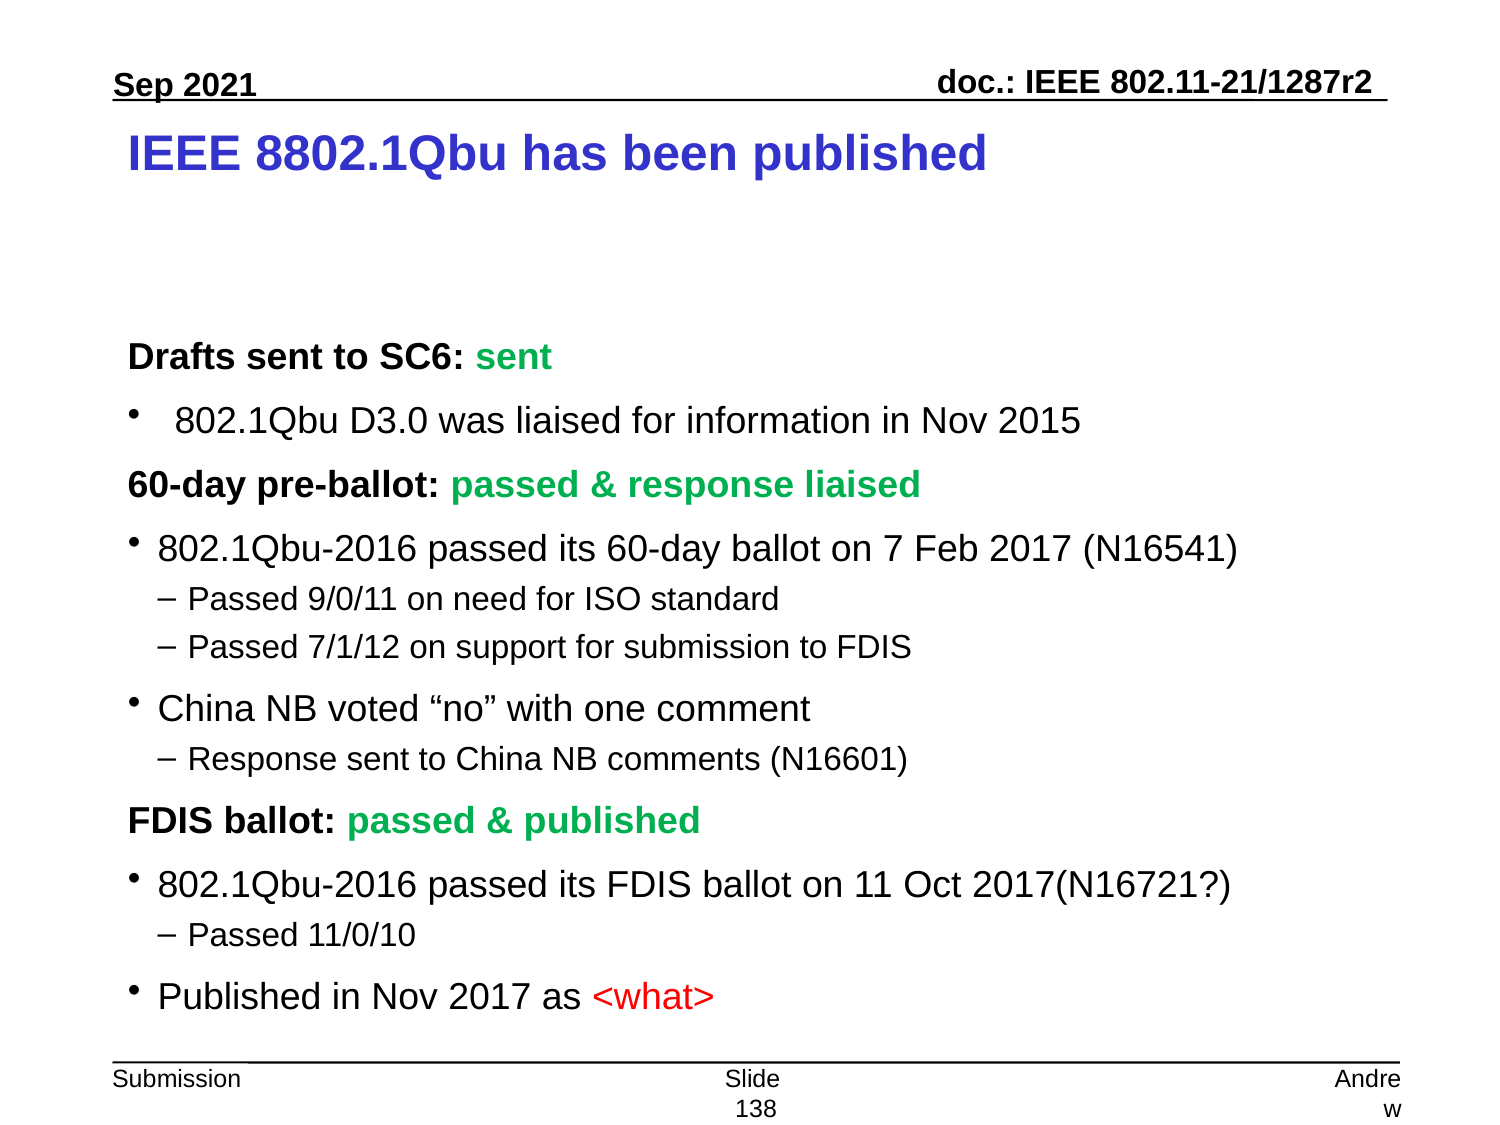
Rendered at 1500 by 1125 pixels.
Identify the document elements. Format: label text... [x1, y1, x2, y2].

list Drafts sent to SC6: sent 802.1Qbu D3.0 was liaised for information in Nov 2015 60-day pre-ballot: passed & response liaised 802.1Qbu-2016 passed its 60-day ballot on 7 Feb 2017 (N16541) Passed 9/0/11 on need for ISO standard Passed 7/1/12 on support for submission to FDIS China NB voted “no” with one comment Response sent to China NB comments (N16601) FDIS ballot: passed & published 802.1Qbu-2016 passed its FDIS ballot on 11 Oct 2017(N16721?) Passed 11/0/10 Published in Nov 2017 as <what> [112, 324, 1388, 1000]
slide_number Slide 138 [709, 1061, 803, 1093]
footer Andrew Myles, Cisco [1320, 1061, 1402, 1093]
title IEEE 8802.1Qbu has been published [112, 112, 1388, 288]
